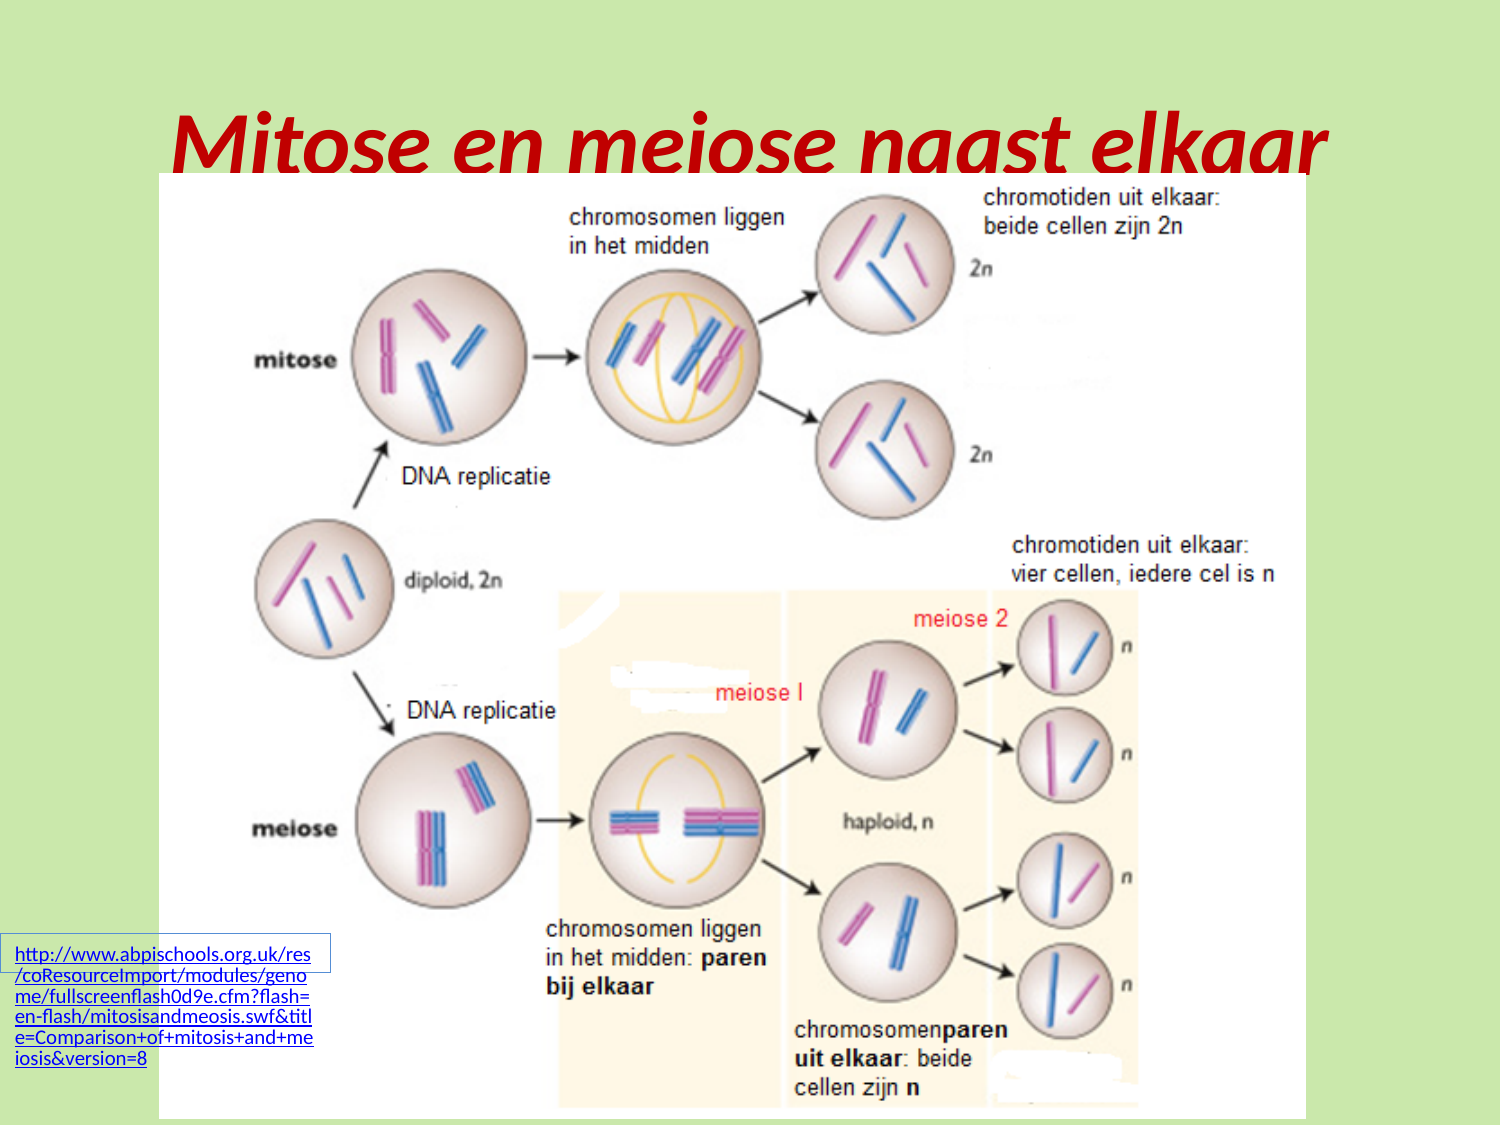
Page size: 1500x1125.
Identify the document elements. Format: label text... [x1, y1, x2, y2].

text_box http://www.abpischools.org.uk/res/coResourceImport/modules/genome/fullscreenflash0d9e.cfm?flash=en-flash/mitosisandmeosis.swf&title=Comparison+of+mitosis+and+meiosis&version=8 [0, 933, 154, 973]
title Mitose en meiose naast elkaar [75, 45, 1425, 233]
picture [159, 173, 1306, 1119]
